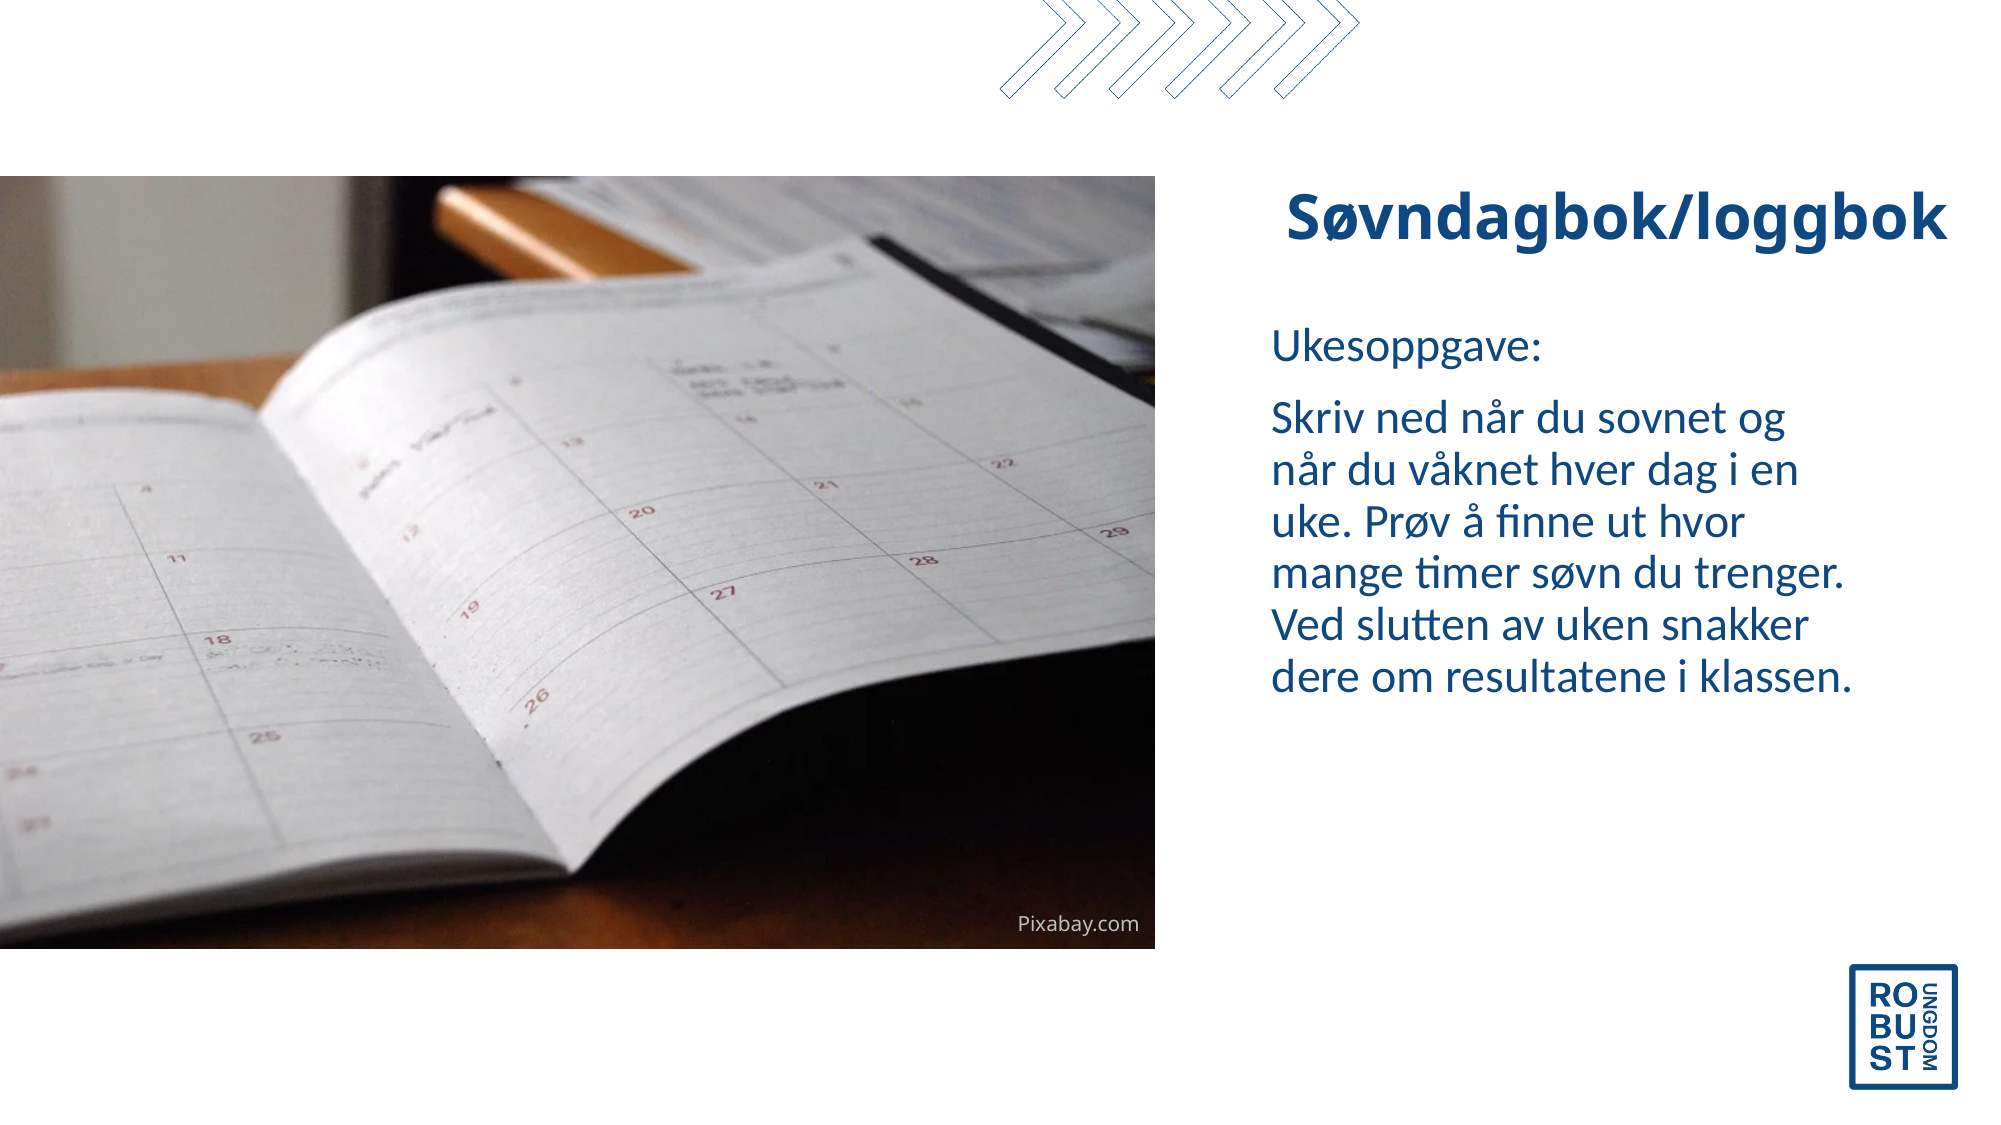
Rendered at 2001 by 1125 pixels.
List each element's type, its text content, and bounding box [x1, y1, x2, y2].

list Ukesoppgave: Skriv ned når du sovnet og når du våknet hver dag i en uke. Prøv å finne ut hvor mange timer søvn du trenger. Ved slutten av uken snakker dere om resultatene i klassen. [1257, 312, 1874, 883]
picture [0, 0, 1361, 1125]
text_box Søvndagbok/loggbok [1271, 169, 1964, 259]
picture [1849, 964, 1958, 1090]
